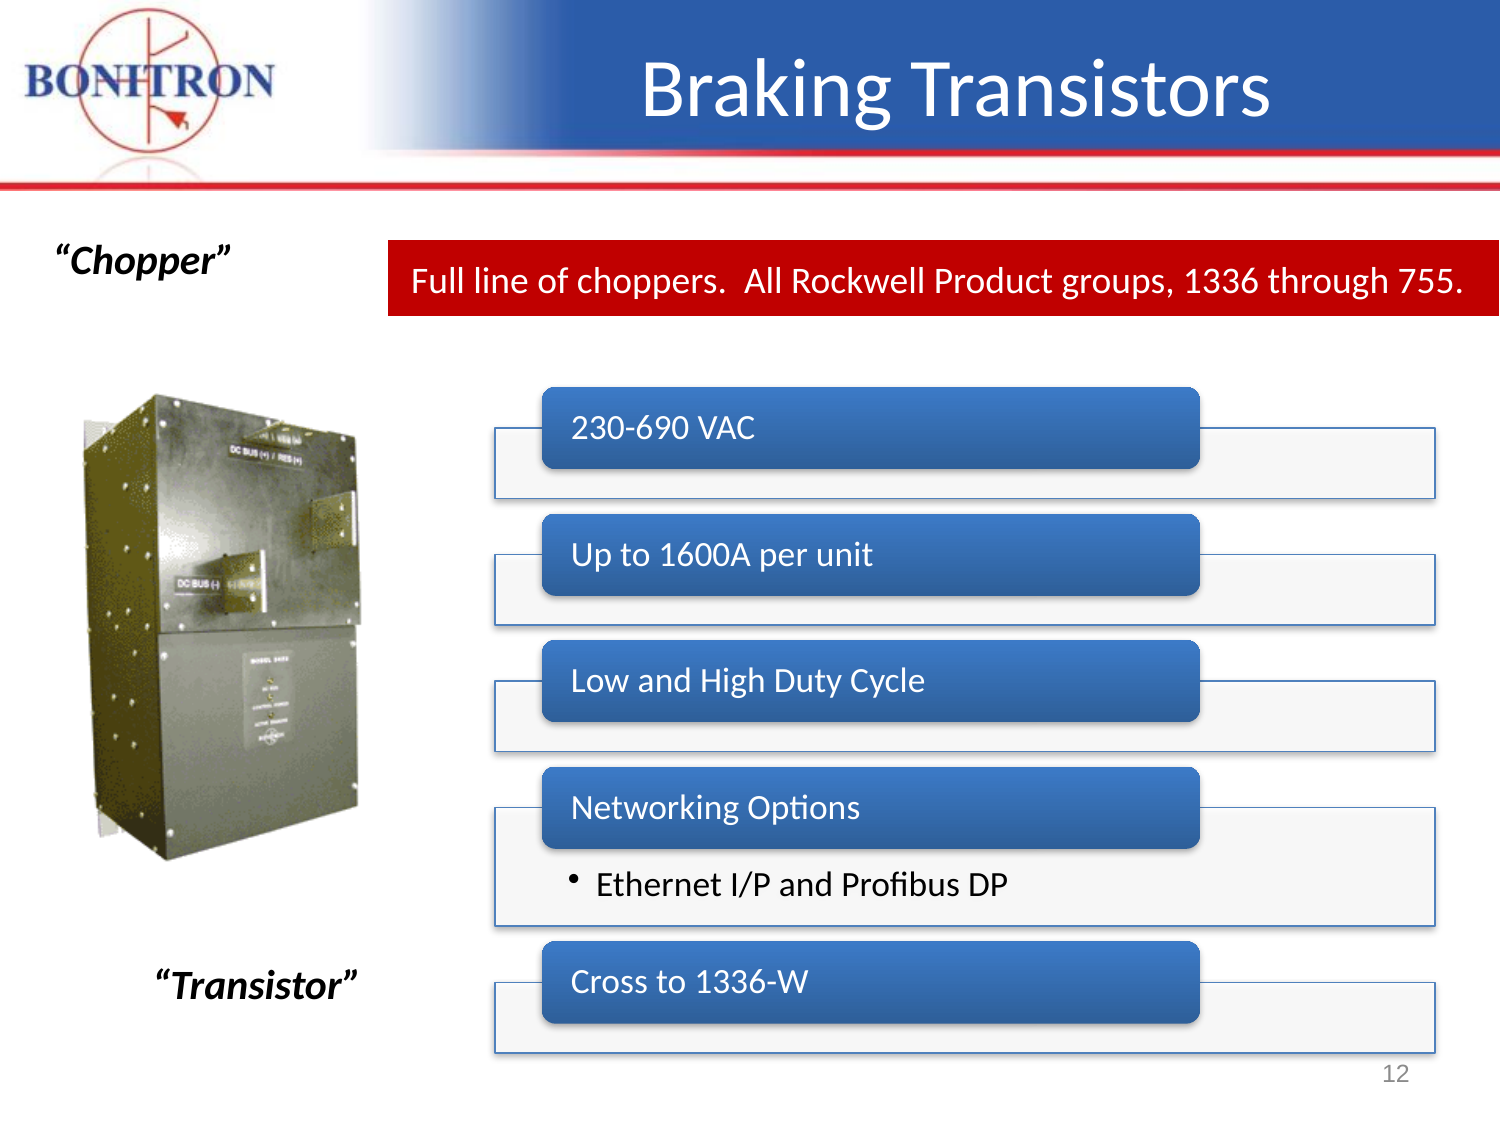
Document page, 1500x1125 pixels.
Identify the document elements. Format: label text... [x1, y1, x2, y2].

text_box “Transistor” [137, 950, 475, 1015]
text_box “Chopper” [37, 224, 375, 290]
text_box Braking Transistors [412, 26, 1500, 142]
slide_number 12 [1074, 1065, 1425, 1103]
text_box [494, 382, 1436, 1058]
text_box Full line of choppers. All Rockwell Product groups, 1336 through 755. [395, 248, 1491, 309]
picture [0, 0, 1500, 191]
picture [80, 391, 363, 863]
